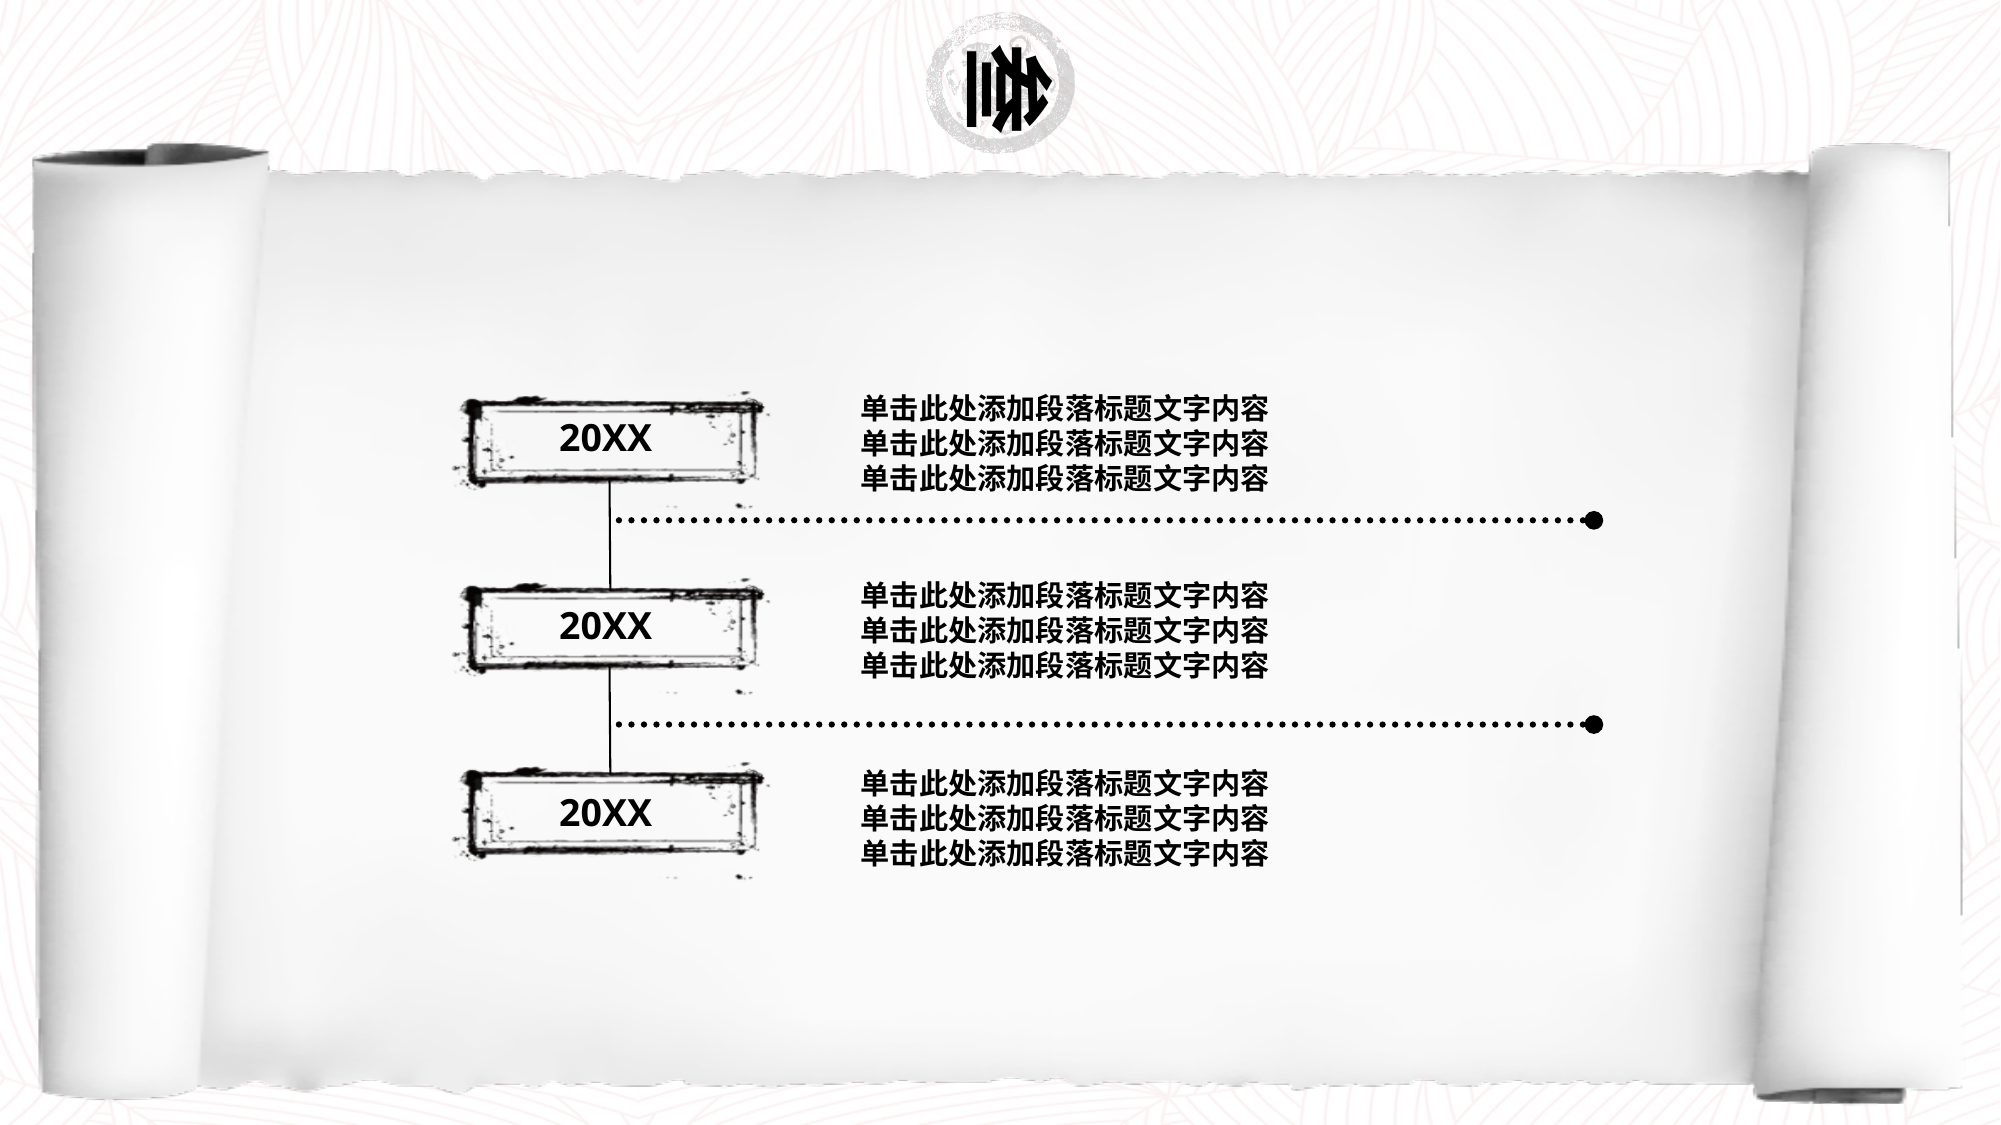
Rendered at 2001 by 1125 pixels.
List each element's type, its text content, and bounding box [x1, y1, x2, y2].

text_box [1587, 514, 1601, 527]
picture [0, 0, 2001, 1125]
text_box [450, 389, 775, 511]
text_box 单击此处添加段落标题文字内容 单击此处添加段落标题文字内容 单击此处添加段落标题文字内容 [845, 382, 1285, 503]
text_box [450, 576, 775, 697]
text_box 单击此处添加段落标题文字内容 单击此处添加段落标题文字内容 单击此处添加段落标题文字内容 [845, 757, 1285, 878]
text_box 单击此处添加段落标题文字内容 单击此处添加段落标题文字内容 单击此处添加段落标题文字内容 [845, 570, 1285, 690]
text_box [1587, 718, 1601, 731]
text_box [450, 760, 775, 882]
